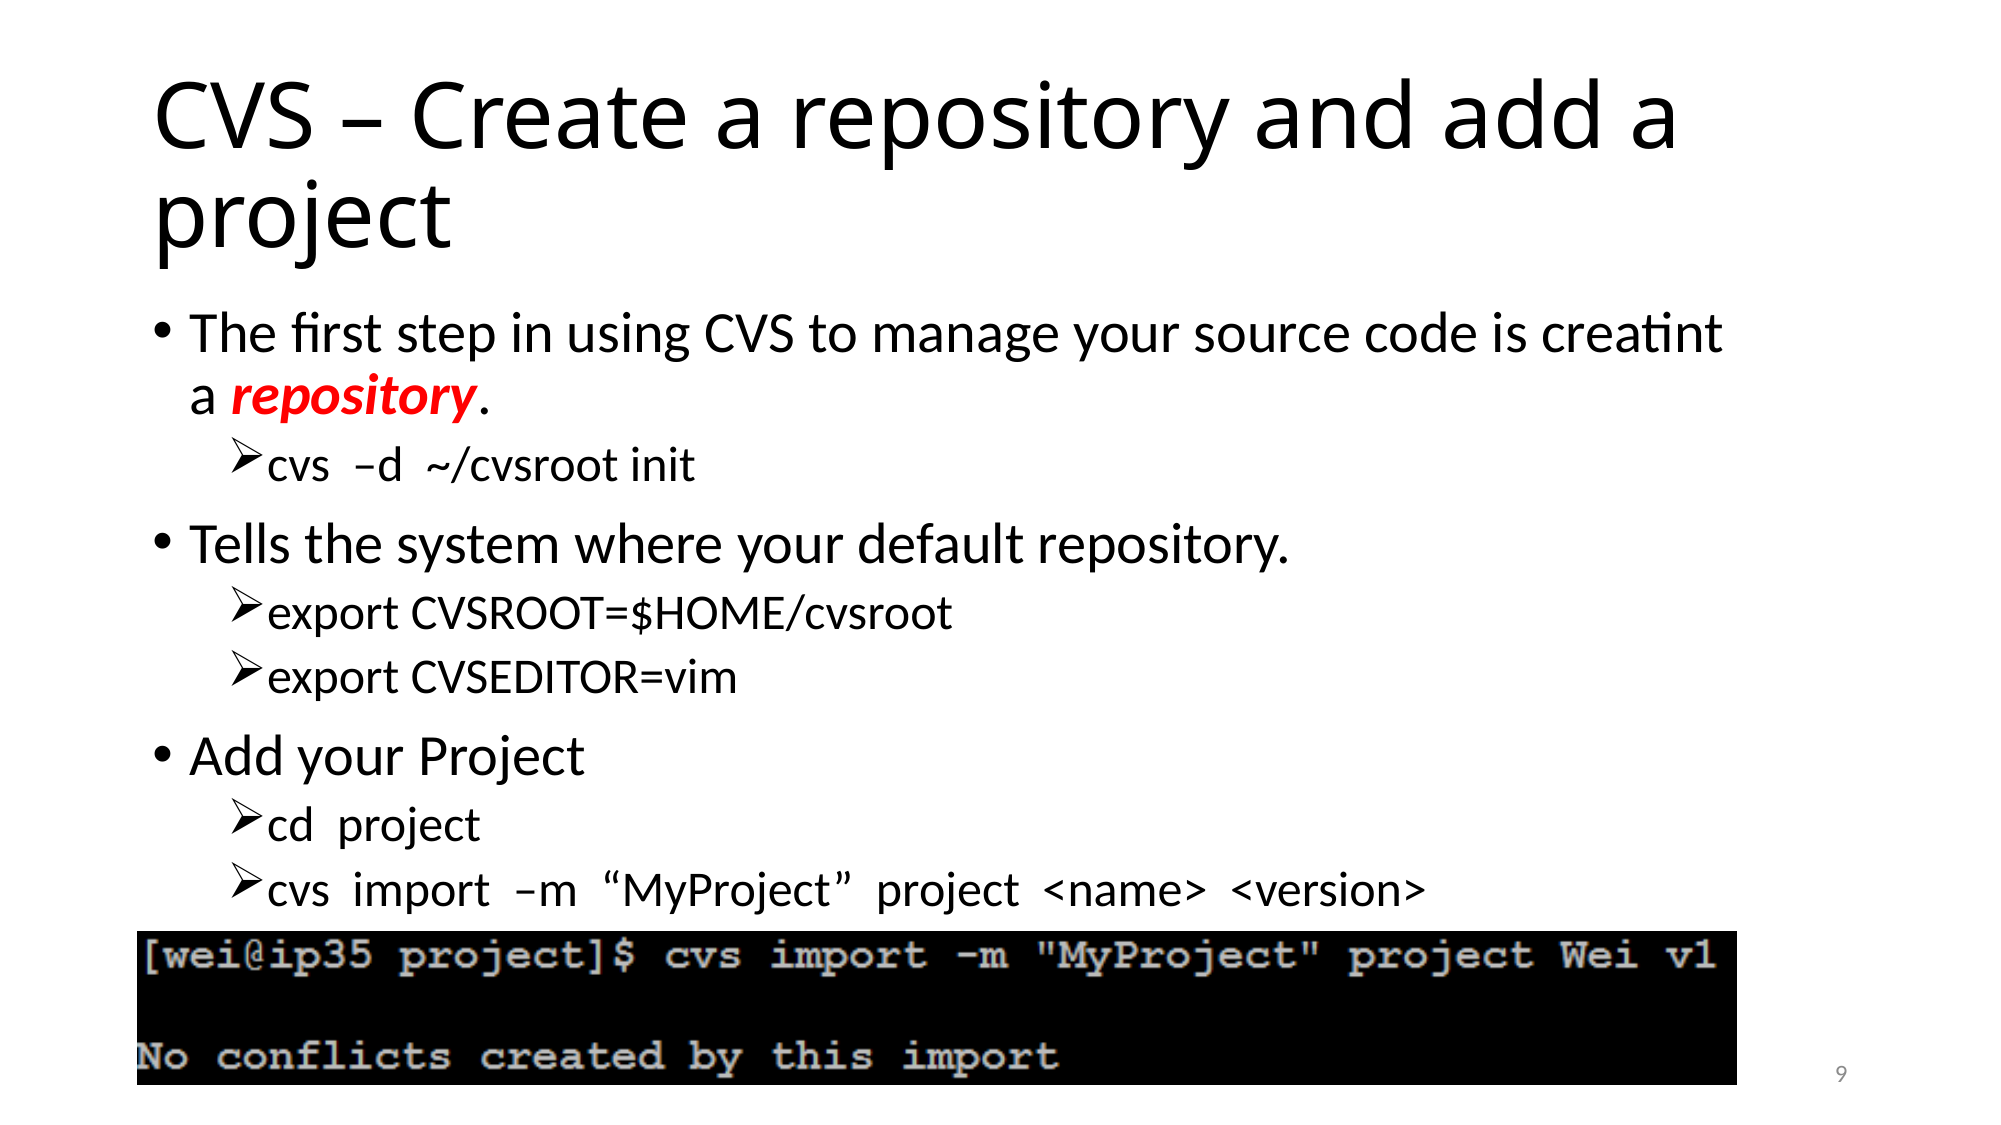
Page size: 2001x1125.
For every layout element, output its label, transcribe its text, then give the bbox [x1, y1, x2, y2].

list The first step in using CVS to manage your source code is creatint a repository. cvs –d ~/cvsroot init Tells the system where your default repository. export CVSROOT=$HOME/cvsroot export CVSEDITOR=vim Add your Project cd project cvs import –m “MyProject” project <name> <version> [137, 294, 1863, 1008]
slide_number 9 [1412, 1042, 1863, 1103]
picture [137, 931, 1737, 1085]
title CVS – Create a repository and add a project [137, 59, 1863, 278]
